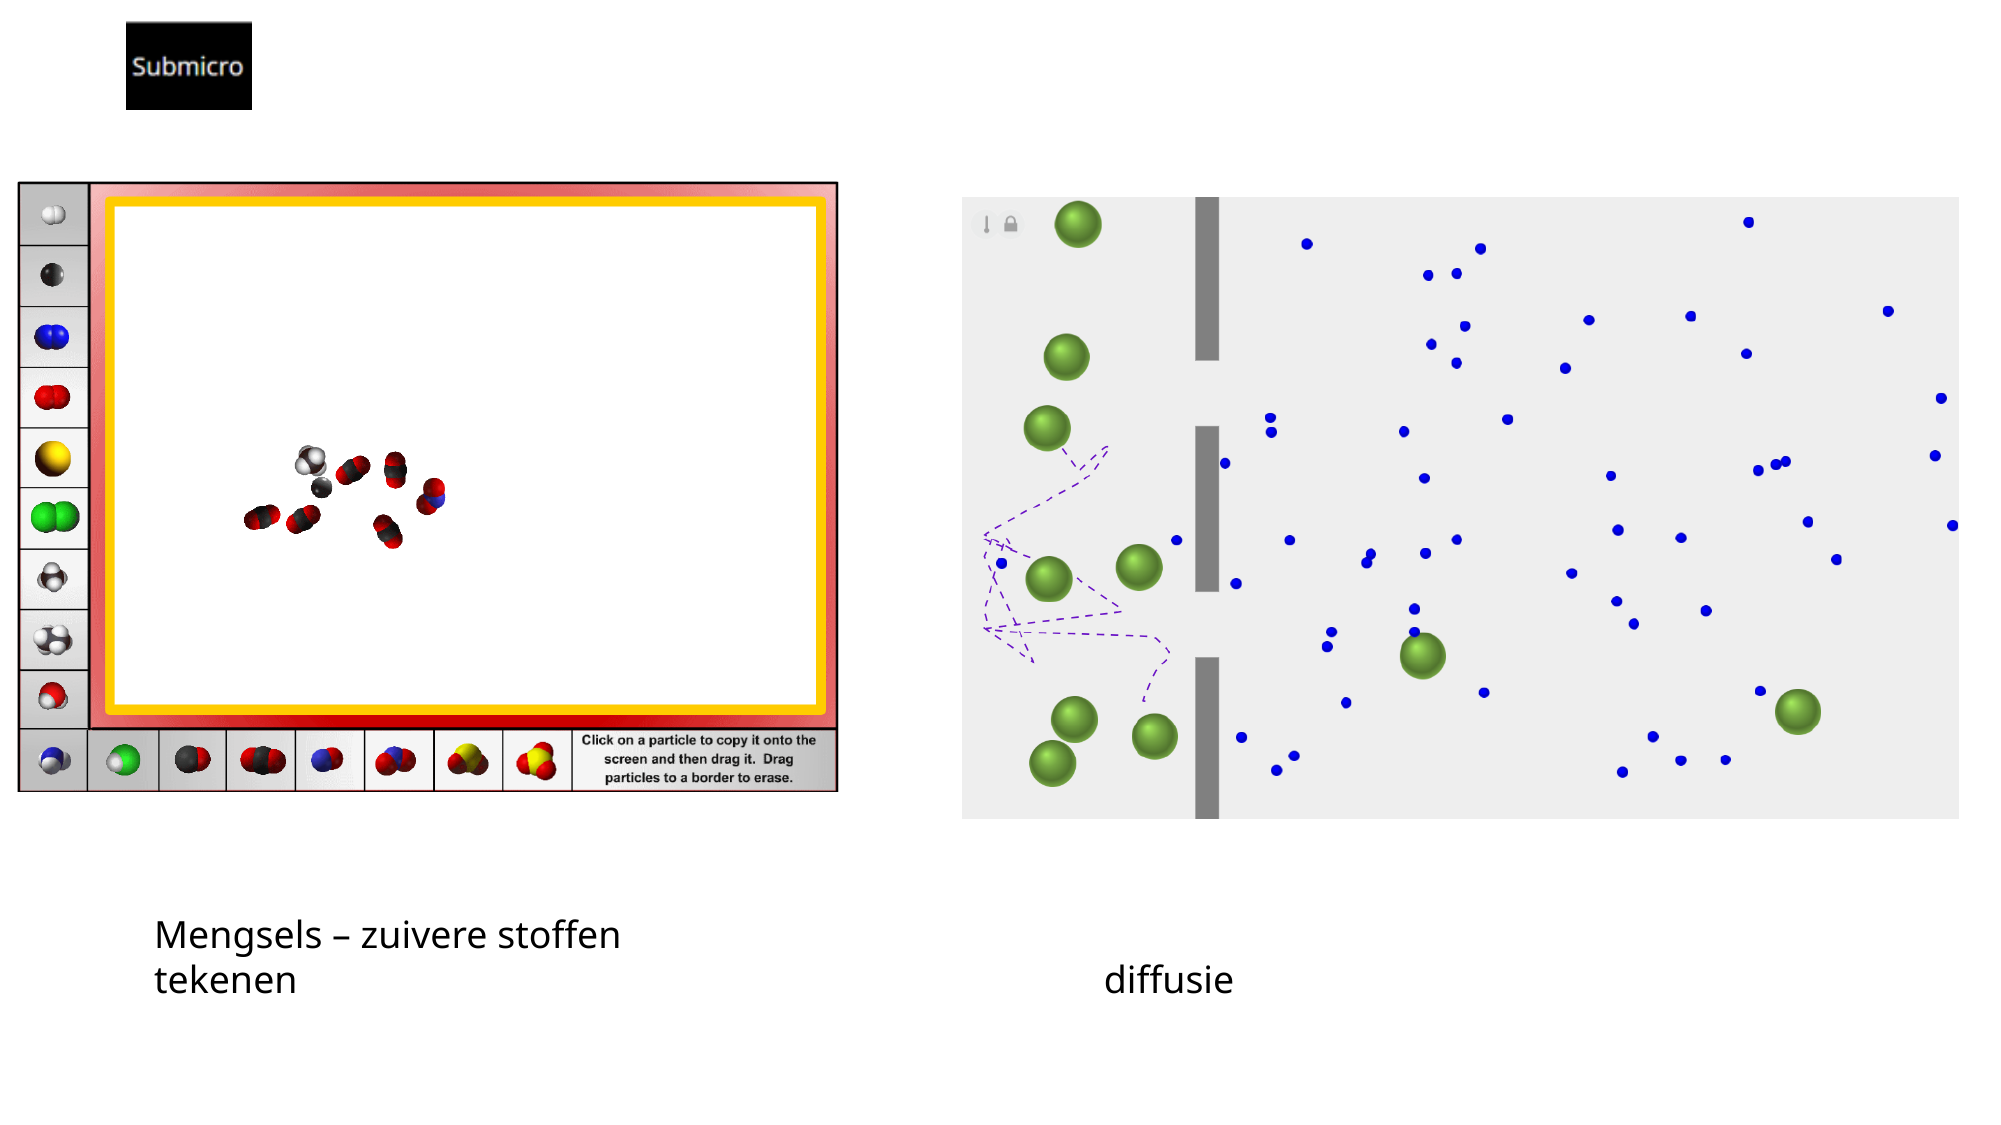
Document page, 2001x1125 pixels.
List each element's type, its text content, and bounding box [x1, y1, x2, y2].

picture [15, 179, 840, 792]
picture [962, 197, 1960, 819]
picture [125, 20, 253, 111]
text_box diffusie [1089, 948, 1250, 1009]
text_box Mengsels – zuivere stoffen tekenen [139, 903, 637, 1009]
